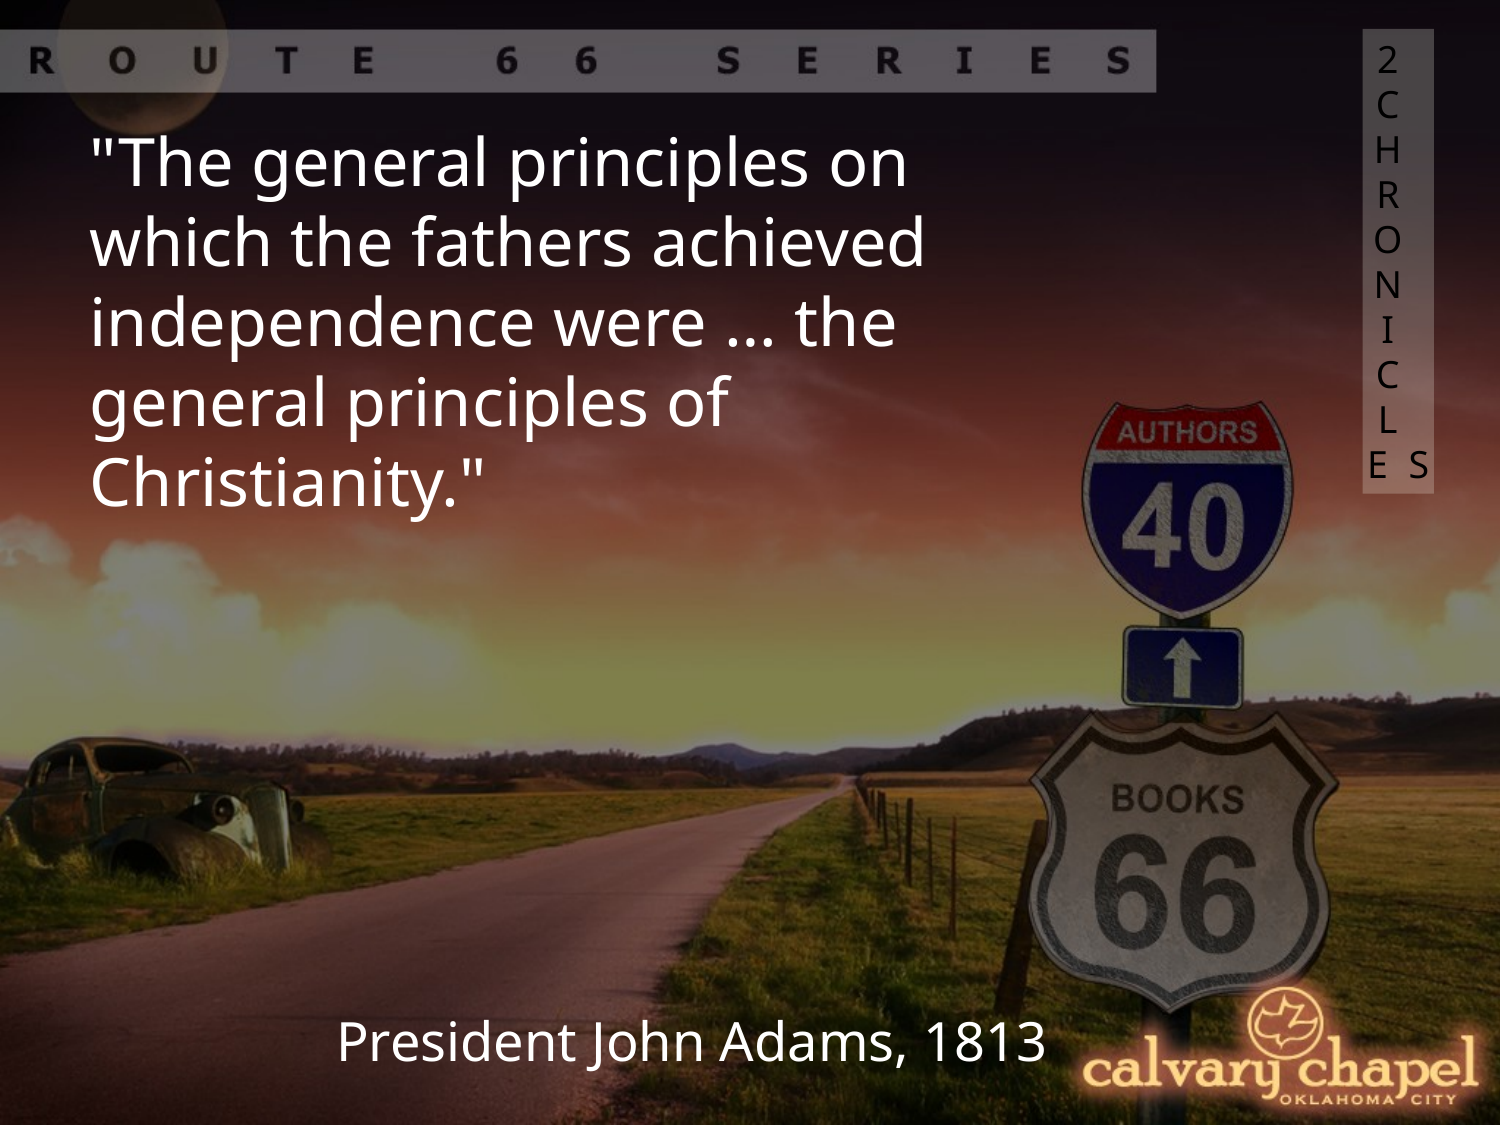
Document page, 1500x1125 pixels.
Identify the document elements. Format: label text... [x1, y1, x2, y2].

text_box 2 CHRONICLES [1362, 28, 1434, 494]
text_box "The general principles on which the fathers achieved independence were … the general principles of Christianity." [74, 112, 1038, 527]
picture [0, 0, 1500, 1125]
text_box President John Adams, 1813 [74, 999, 1063, 1080]
